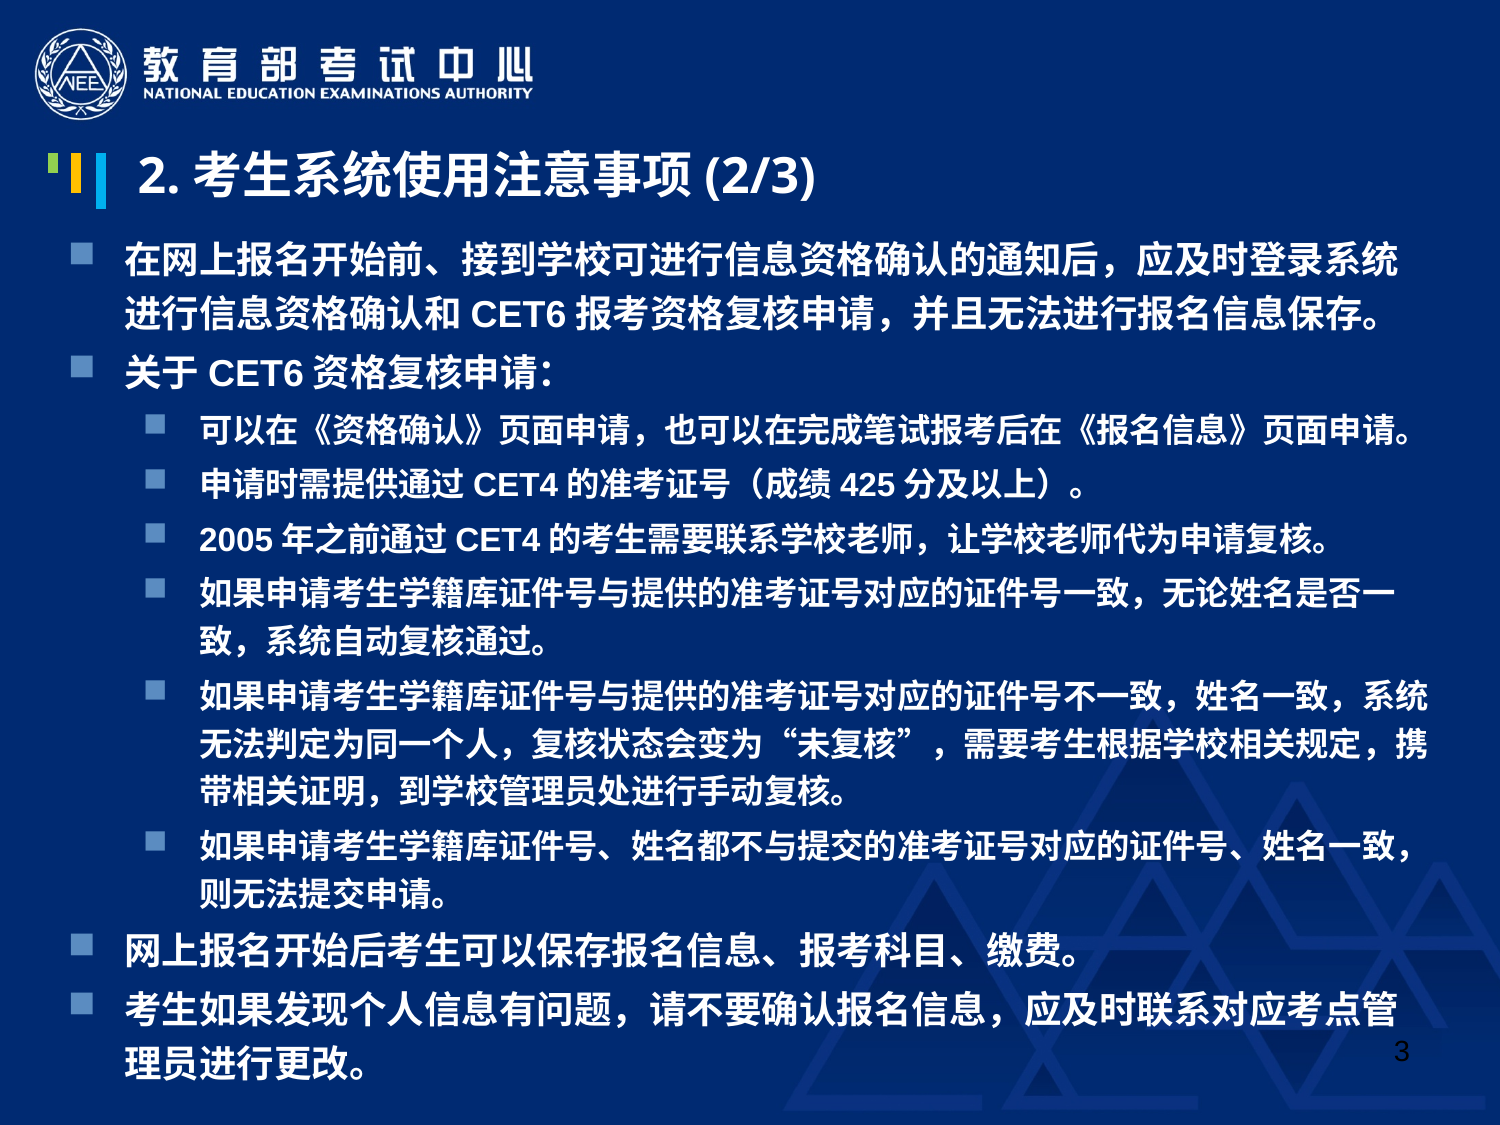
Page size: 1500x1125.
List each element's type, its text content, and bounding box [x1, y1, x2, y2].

picture [0, 0, 1500, 1125]
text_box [52, 152, 102, 210]
text_box 在网上报名开始前、接到学校可进行信息资格确认的通知后，应及时登录系统进行信息资格确认和CET6报考资格复核申请，并且无法进行报名信息保存。 关于CET6资格复核申请： 可以在《资格确认》页面申请，也可以在完成笔试报考后在《报名信息》页面申请。 申请时需提供通过CET4的准考证号（成绩425分及以上）。 2005年之前通过CET4的考生需要联系学校老师，让学校老师代为申请复核。 如果申请考生学籍库证件号与提供的准考证号对应的证件号一致，无论姓名是否一致，系统自动复核通过。 如果申请考生学籍库证件号与提供的准考证号对应的证件号不一致，姓名一致，系统无法判定为同一个人，复核状态会变为“未复核”，需要考生根据学校相关规定，携带相关证明，到学校管理员处进行手动复核。 如果申请考生学籍库证件号、姓名都不与提交的准考证号对应的证件号、姓名一致，则无法提交申请。 网上报名开始后考生可以保存报名信息、报考科目、缴费。 考生如果发现个人信息有问题，请不要确认报名信息，应及时联系对应考点管理员进行更改。 [53, 219, 1450, 1093]
slide_number 3 [1074, 1093, 1425, 1103]
text_box 2.考生系统使用注意事项(2/3) [122, 136, 831, 212]
